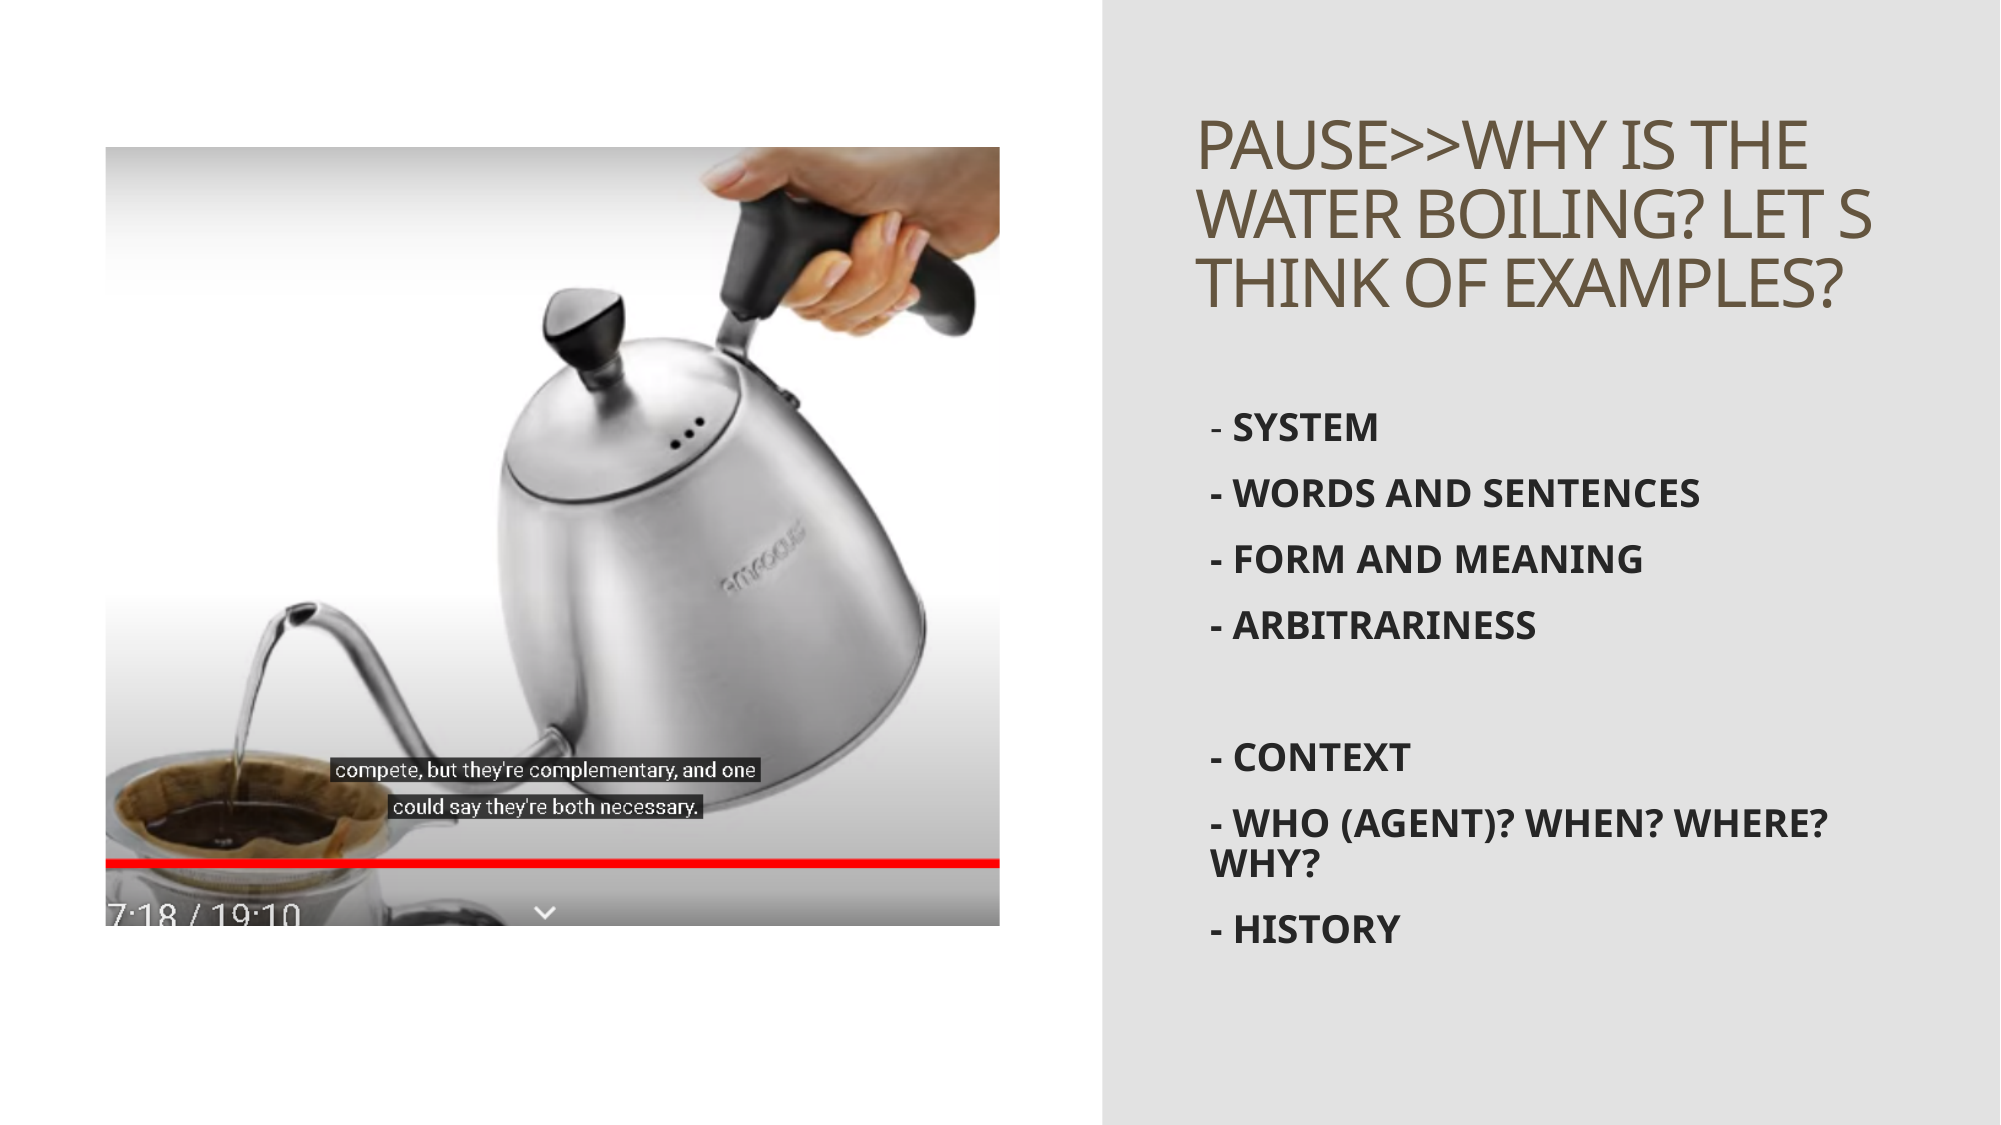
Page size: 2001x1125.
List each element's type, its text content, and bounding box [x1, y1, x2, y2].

picture [105, 146, 1001, 926]
title PAUSE>>WHY IS THE WATER BOILING? LET S THINK OF EXAMPLES? [1180, 81, 1894, 329]
list - SYSTEM - WORDS AND SENTENCES - FORM AND MEANING - ARBITRARINESS - CONTEXT - WHO (AGENT)? WHEN? WHERE? WHY? - HISTORY [1180, 329, 1894, 964]
text_box [1101, 0, 2000, 1125]
